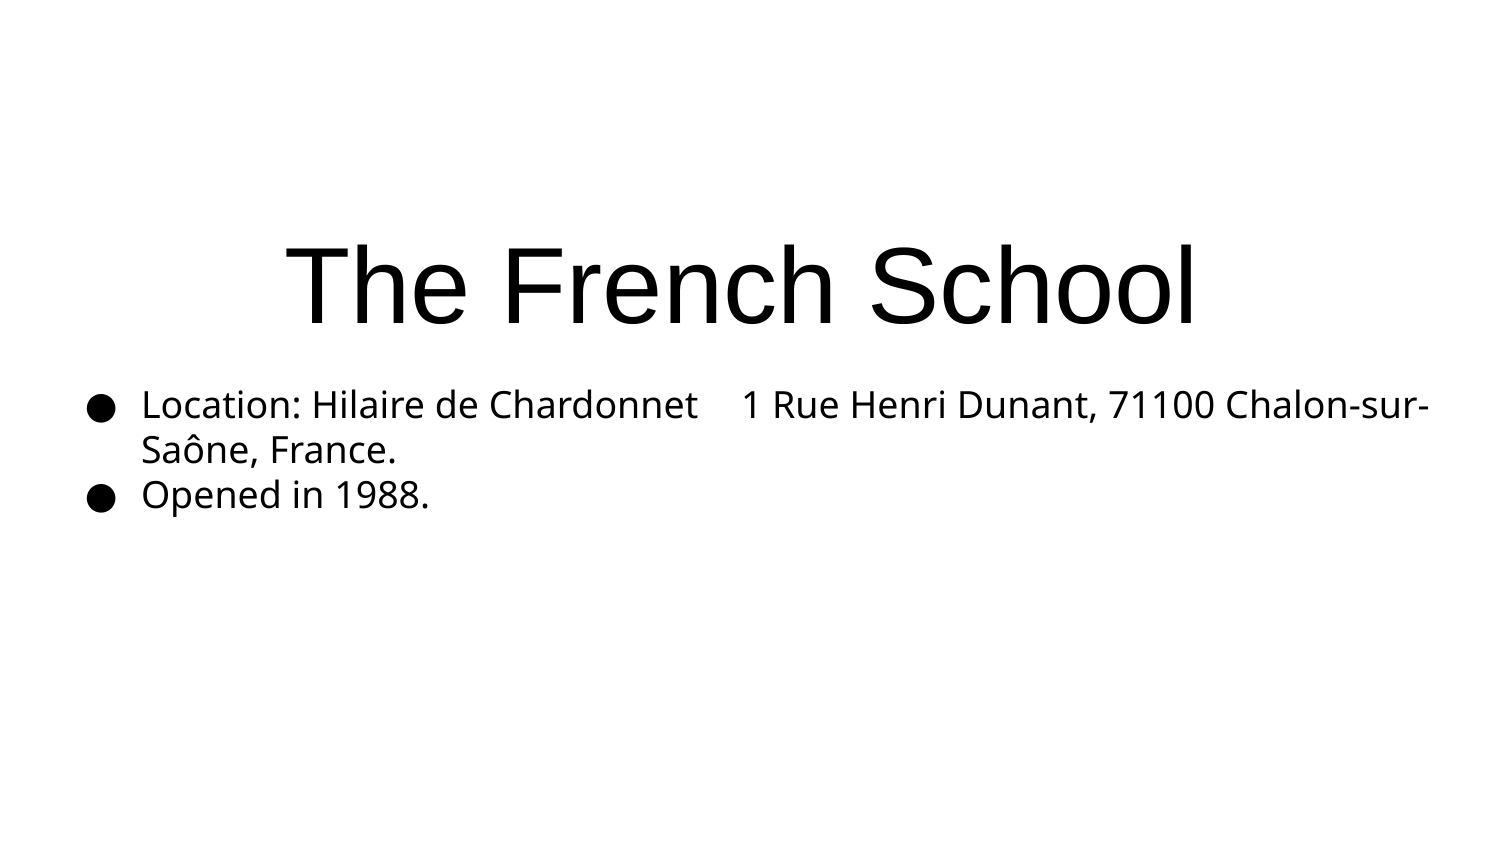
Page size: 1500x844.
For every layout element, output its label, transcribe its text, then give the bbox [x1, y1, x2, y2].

title The French School [42, 23, 1441, 361]
subtitle Location: Hilaire de Chardonnet 1 Rue Henri Dunant, 71100 Chalon-sur-Saône, France. Opened in 1988. [51, 366, 1449, 820]
